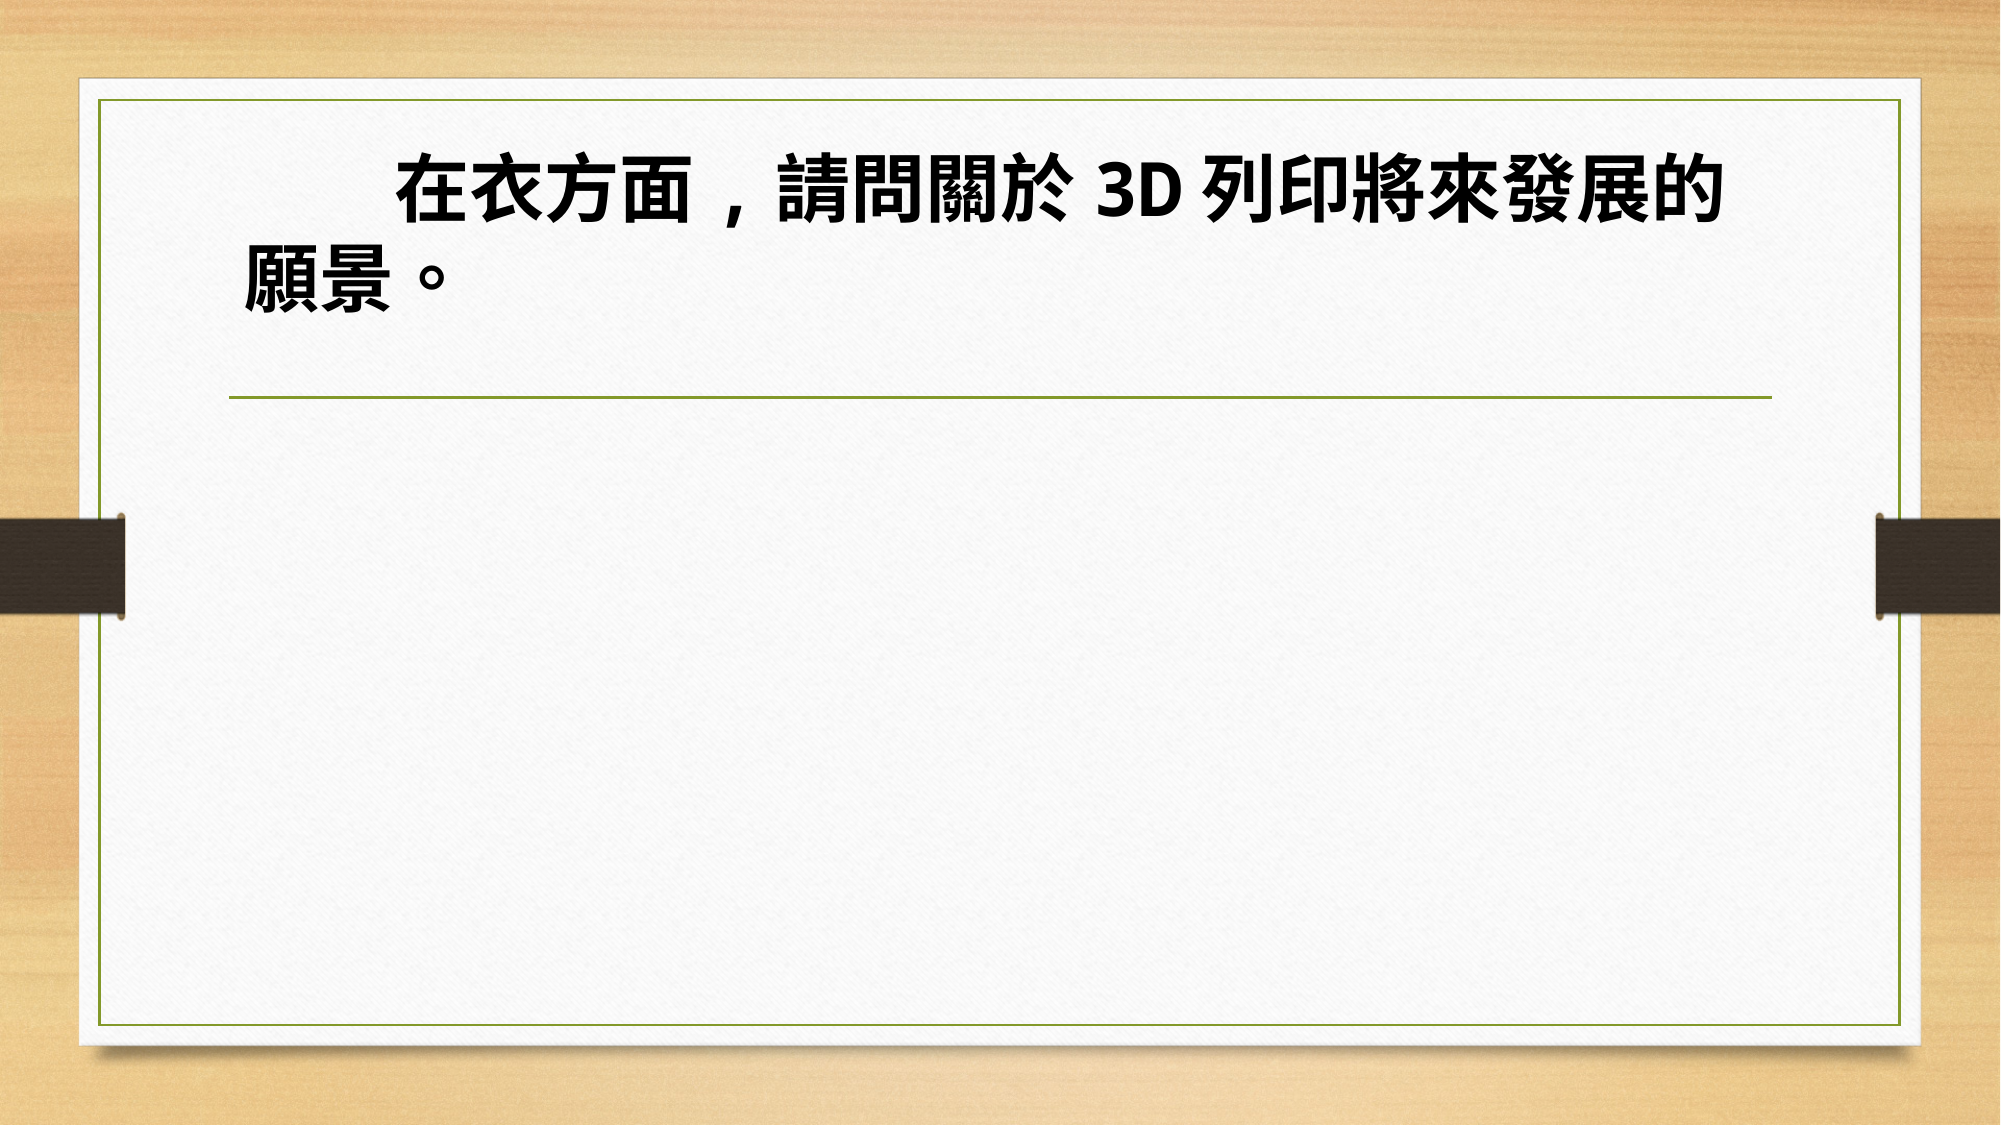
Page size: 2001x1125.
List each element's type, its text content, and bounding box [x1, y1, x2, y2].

title 在衣方面,請問關於3D列印將來發展的願景。 [229, 116, 1792, 437]
picture [0, 0, 2001, 1125]
